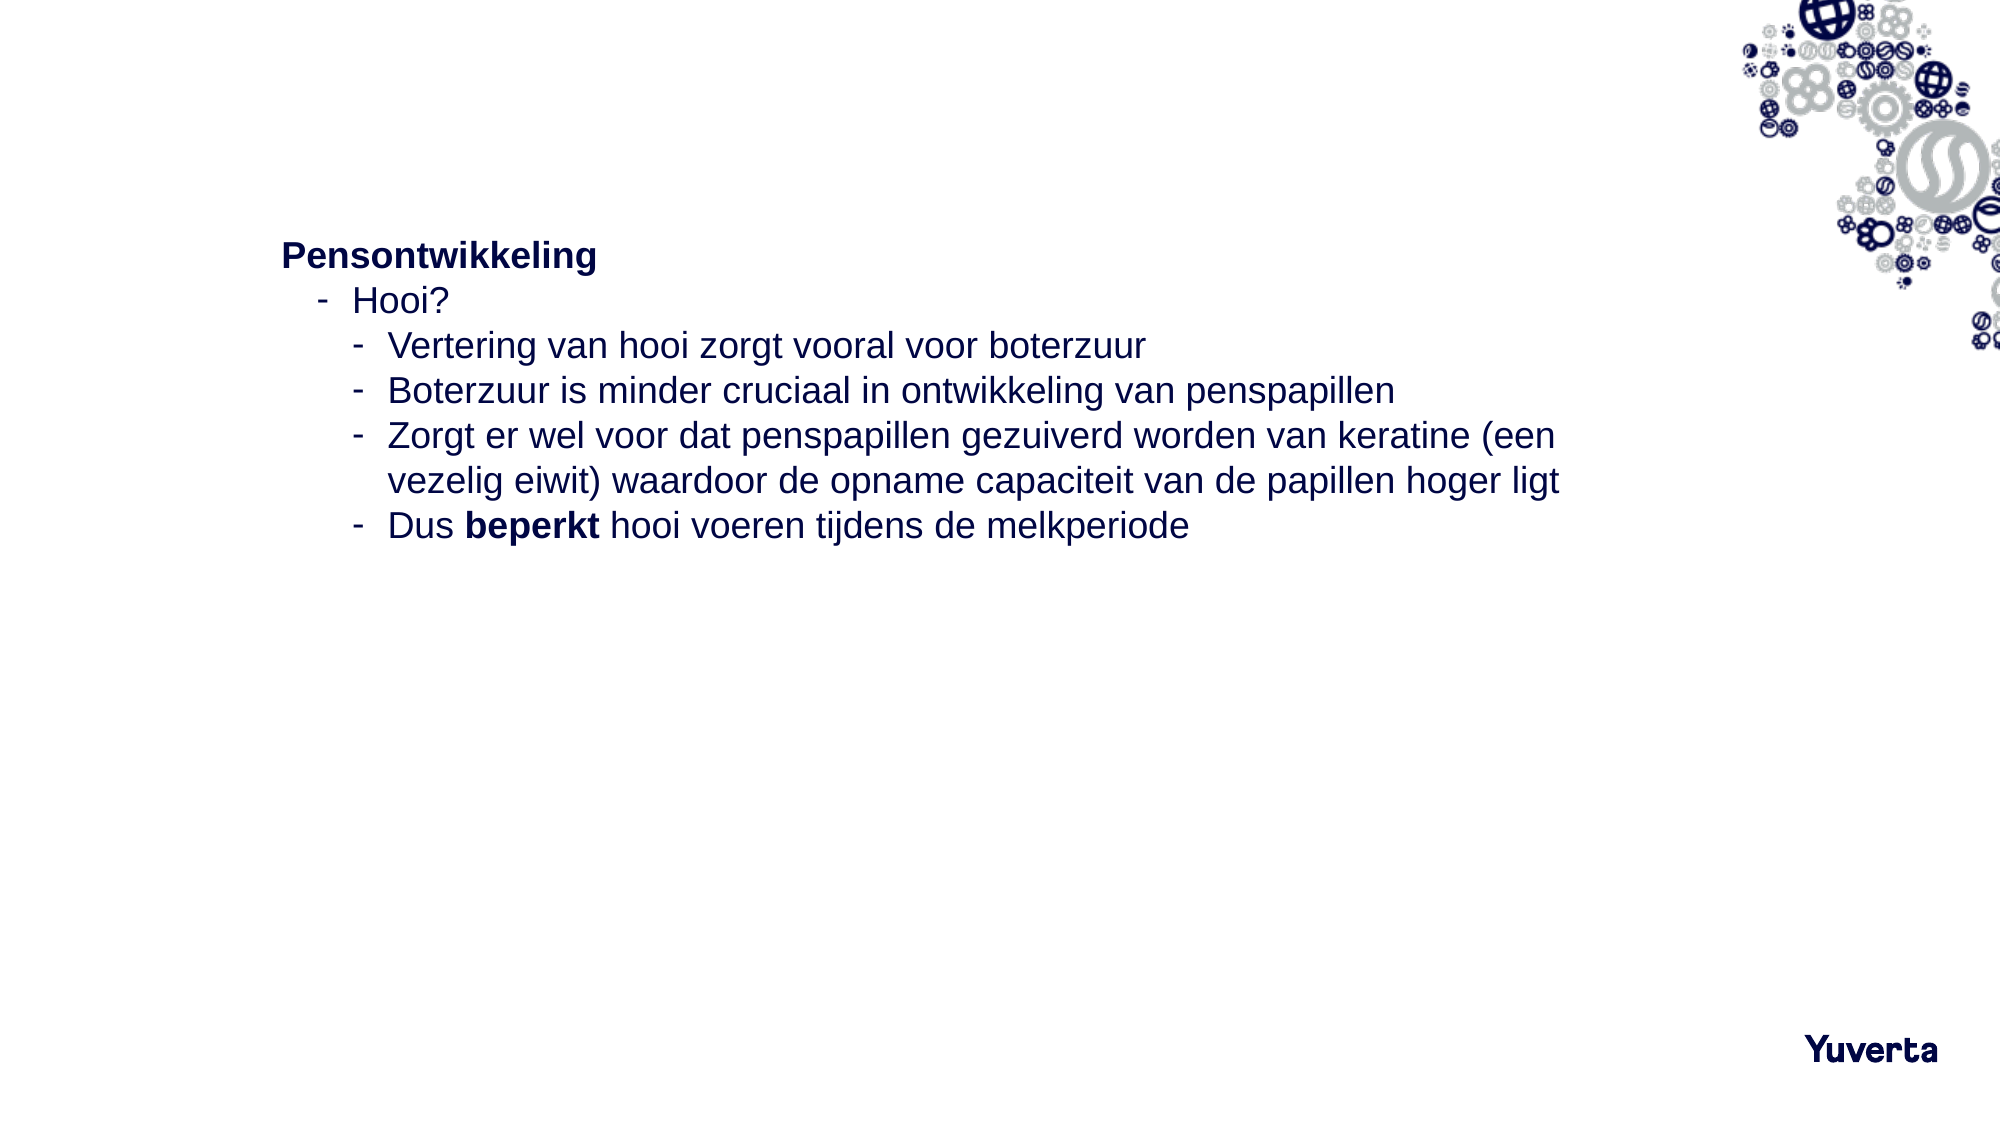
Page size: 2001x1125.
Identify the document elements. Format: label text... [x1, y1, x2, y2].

list Pensontwikkeling Hooi? Vertering van hooi zorgt vooral voor boterzuur Boterzuur is minder cruciaal in ontwikkeling van penspapillen Zorgt er wel voor dat penspapillen gezuiverd worden van keratine (een vezelig eiwit) waardoor de opname capaciteit van de papillen hoger ligt Dus beperkt hooi voeren tijdens de melkperiode [281, 231, 1632, 974]
picture [0, 0, 2000, 1125]
